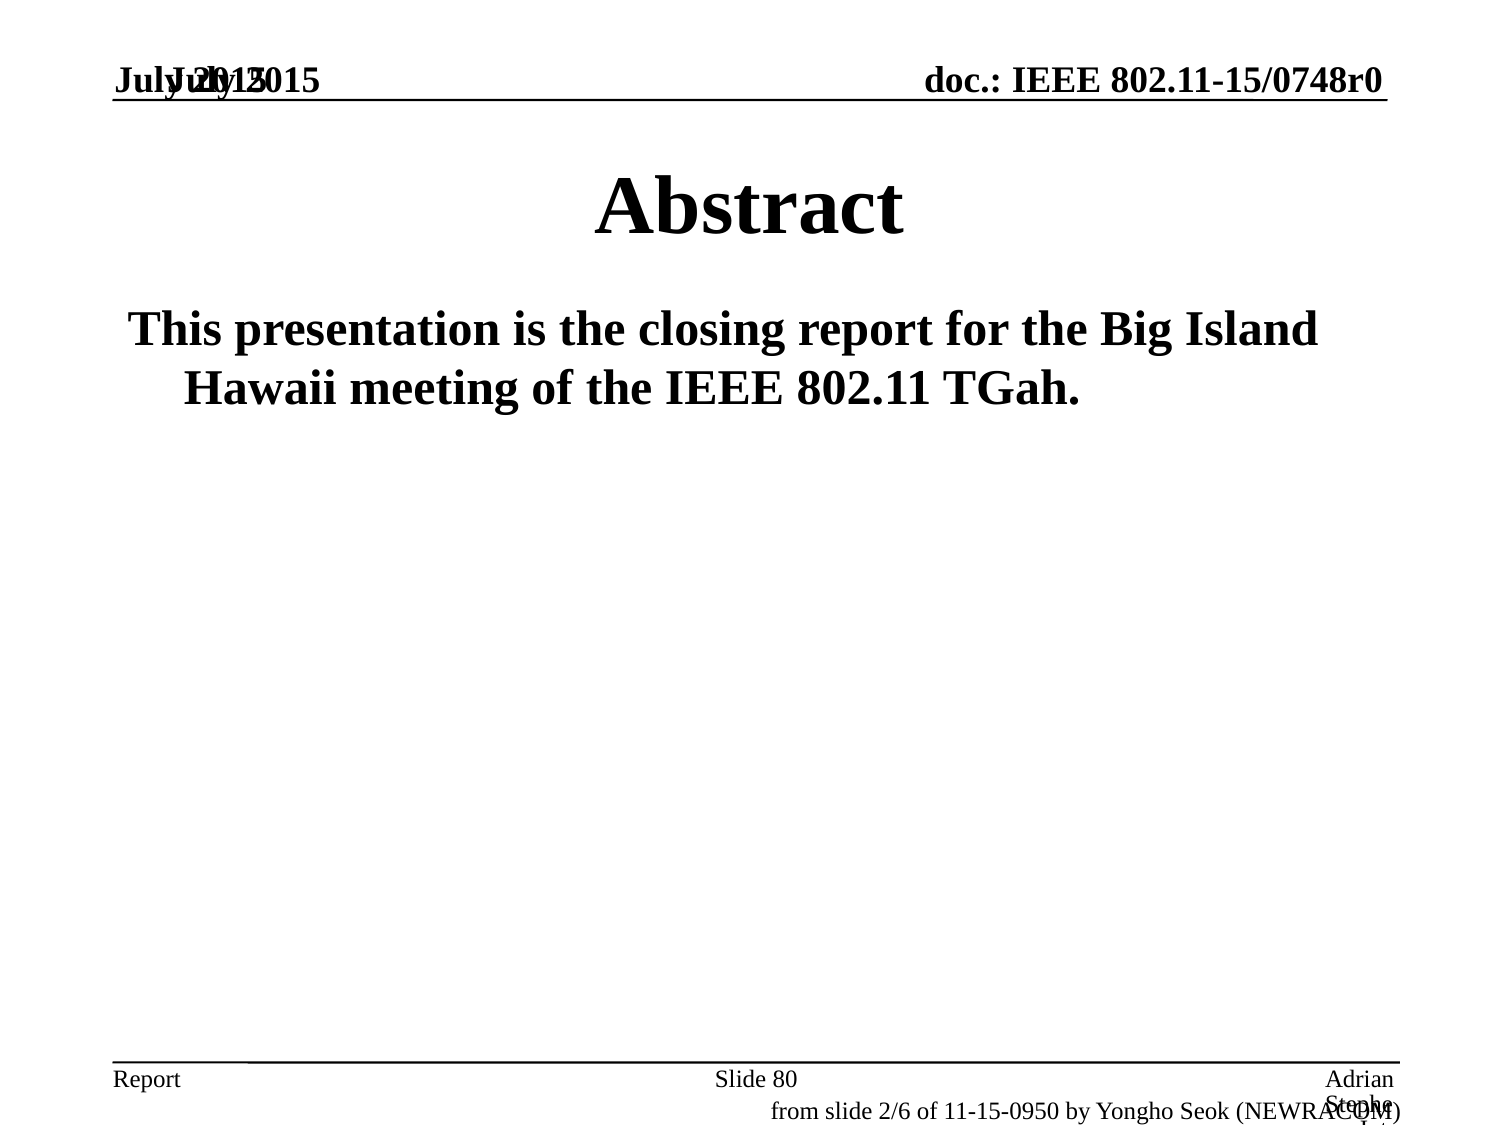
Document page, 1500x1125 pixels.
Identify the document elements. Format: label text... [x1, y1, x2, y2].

text_box July 2015 [167, 54, 321, 100]
slide_number Slide 80 [711, 1061, 801, 1087]
title Abstract [112, 112, 1388, 287]
footer Adrian Stephens, Intel [1324, 1061, 1402, 1087]
list This presentation is the closing report for the Big Island Hawaii meeting of the IEEE 802.11 TGah. [112, 287, 1425, 963]
text_box from slide 2/6 of 11-15-0950 by Yongho Seok (NEWRACOM) [343, 1087, 1417, 1125]
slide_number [114, 54, 274, 101]
